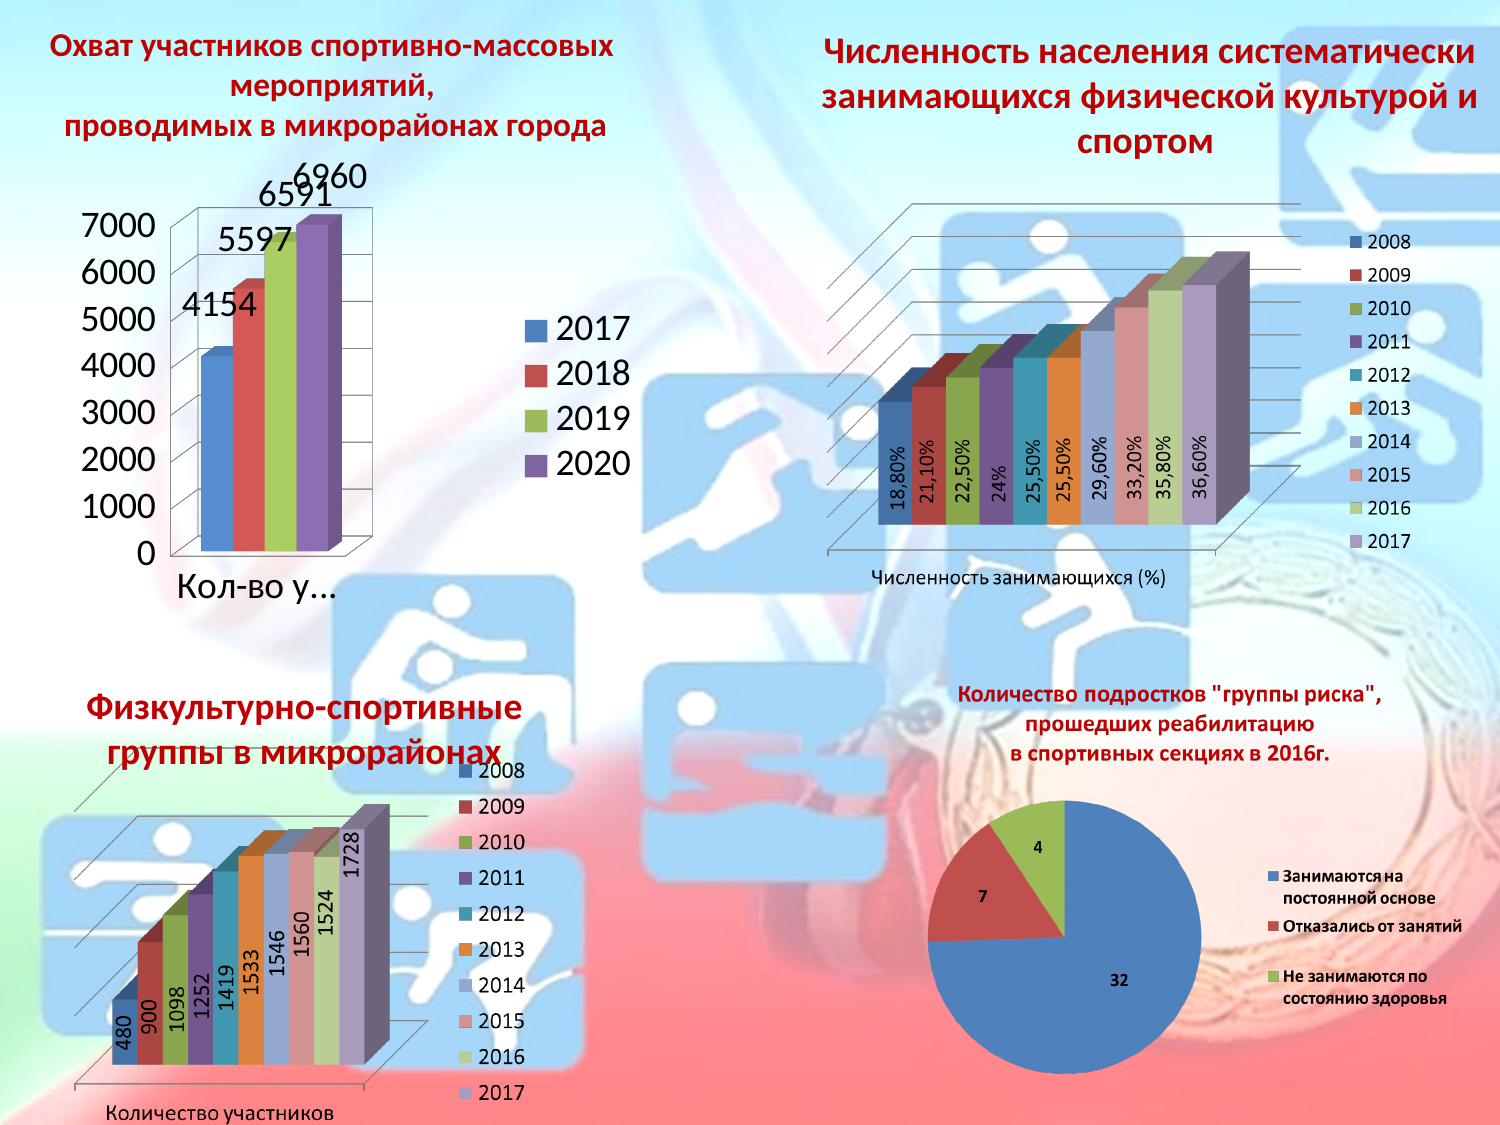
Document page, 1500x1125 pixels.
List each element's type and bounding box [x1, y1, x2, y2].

chart [41, 151, 656, 646]
picture [0, 0, 1500, 1125]
